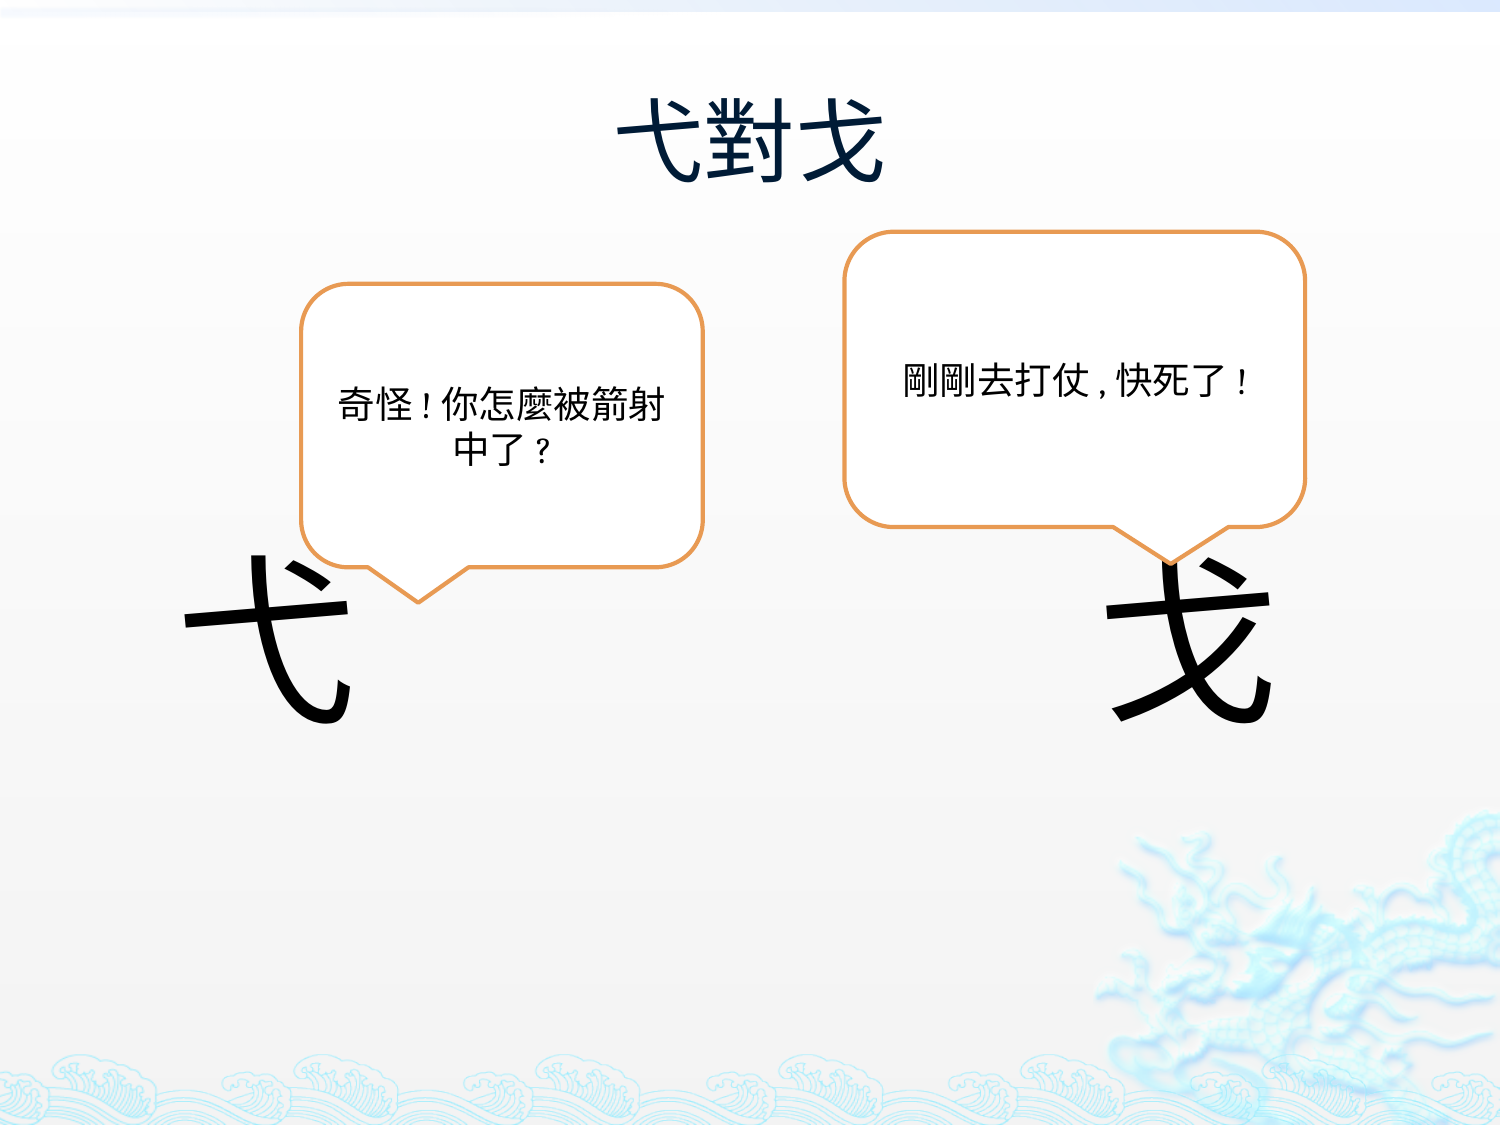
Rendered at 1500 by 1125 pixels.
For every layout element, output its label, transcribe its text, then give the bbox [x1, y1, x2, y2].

list 弋 戈 [75, 262, 1425, 1005]
title 弋對戈 [75, 45, 1425, 233]
text_box 剛剛去打仗,快死了! [842, 229, 1308, 566]
text_box 奇怪!你怎麼被箭射中了? [299, 281, 705, 605]
